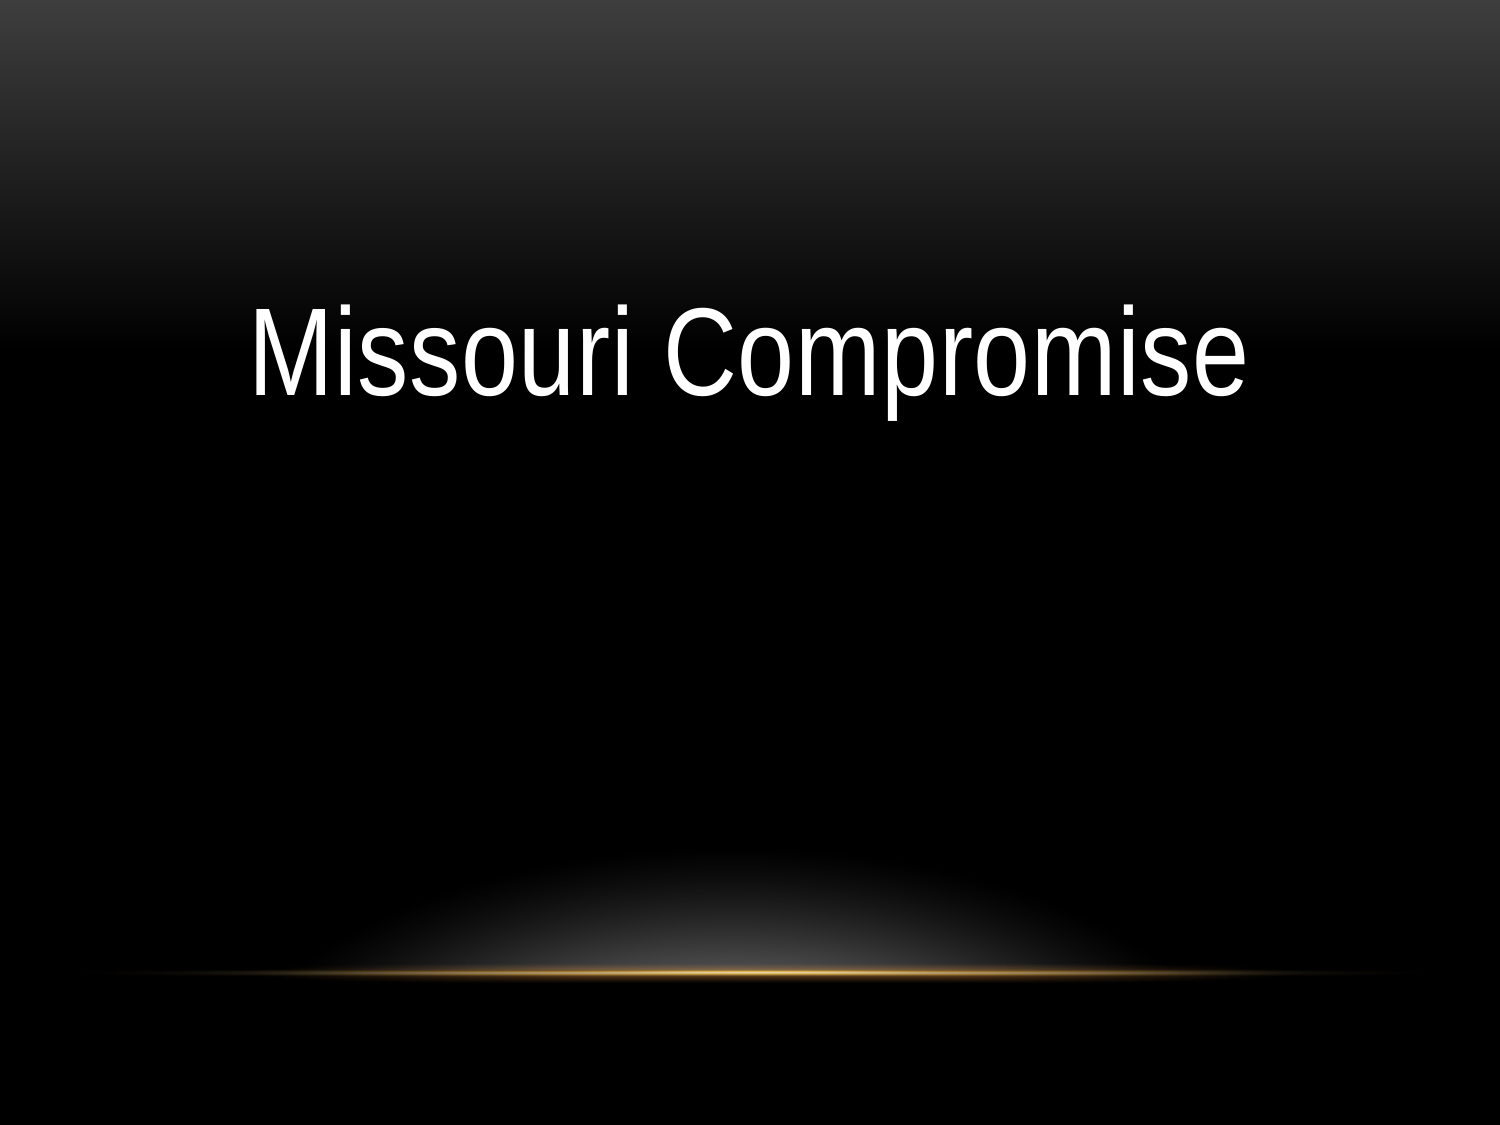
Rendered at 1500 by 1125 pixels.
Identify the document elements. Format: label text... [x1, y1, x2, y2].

picture [0, 0, 1500, 1125]
list Missouri Compromise [99, 262, 1400, 938]
